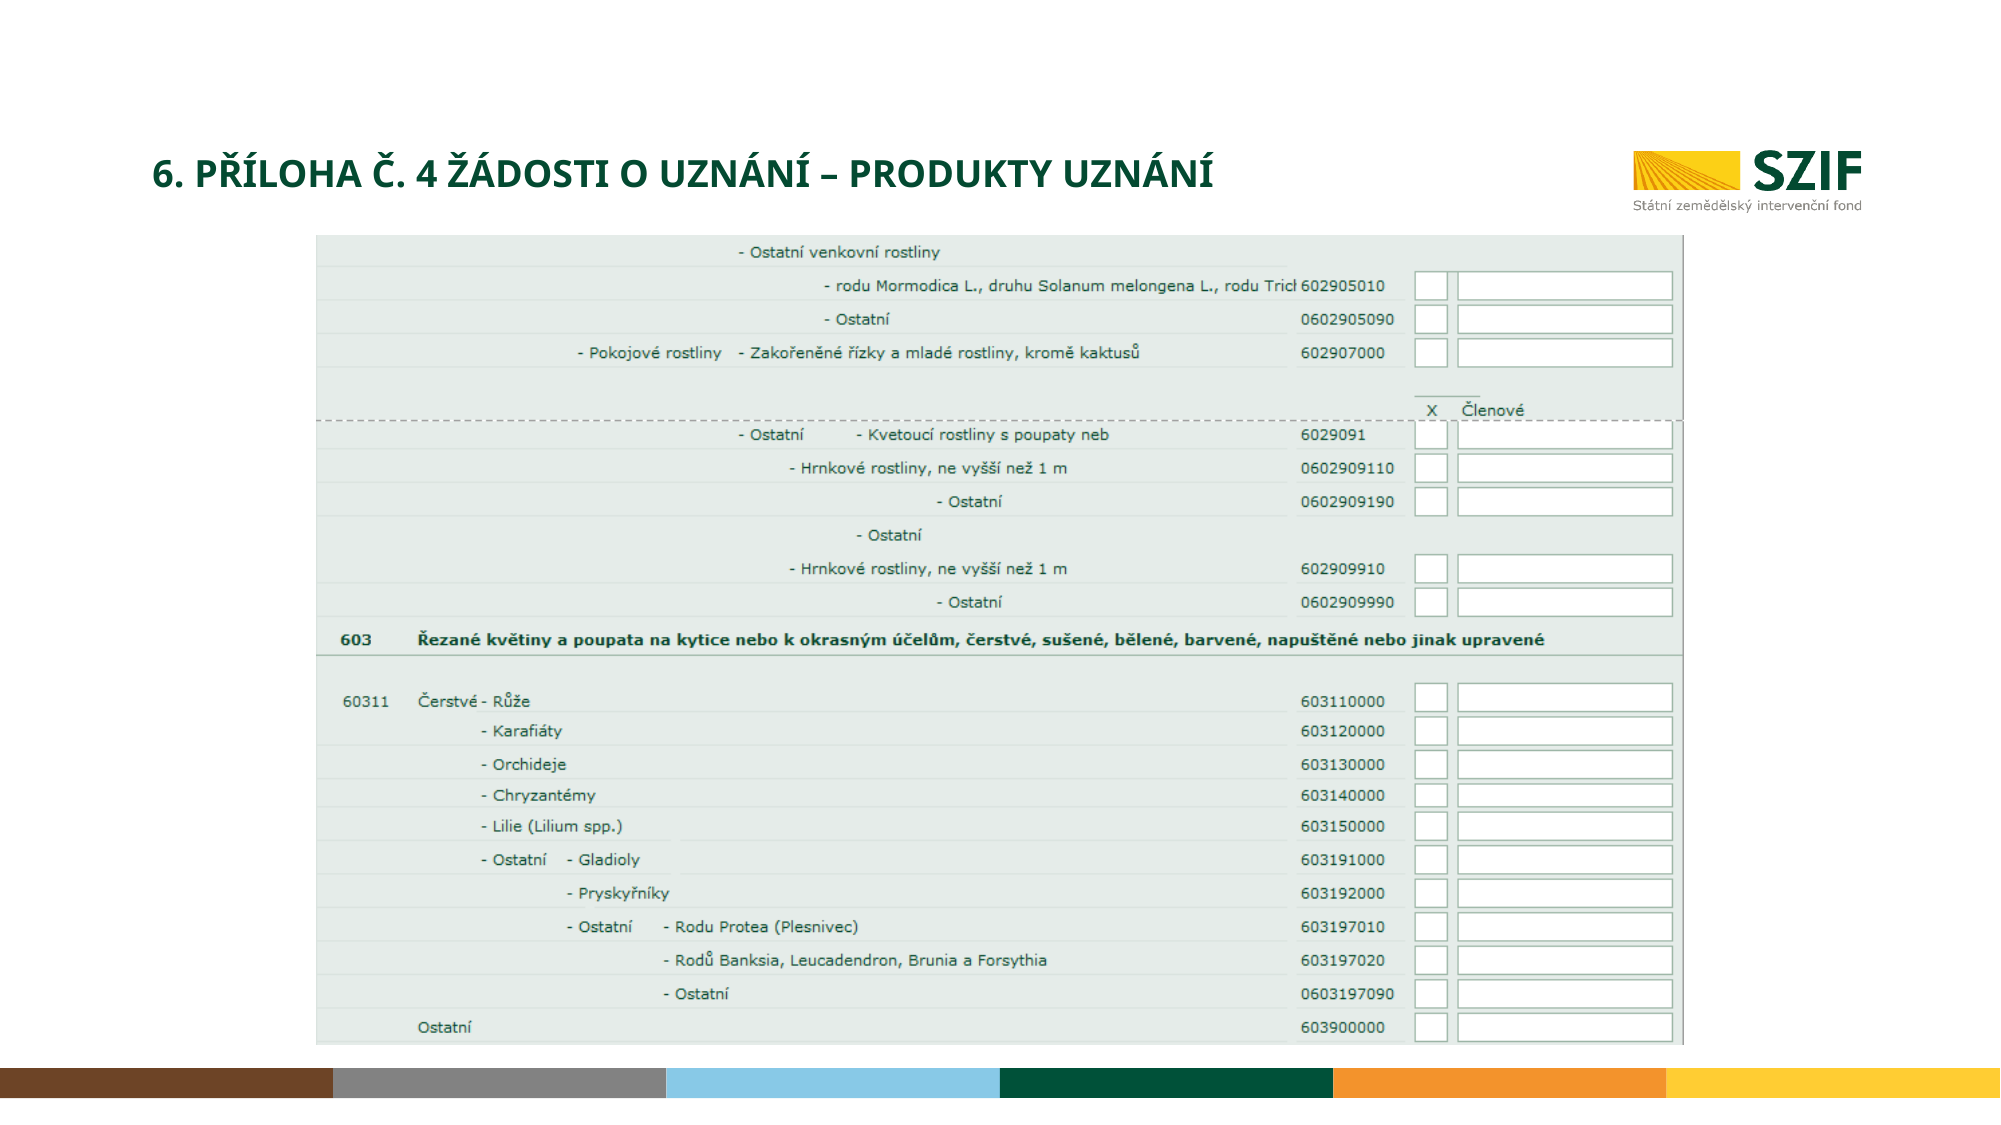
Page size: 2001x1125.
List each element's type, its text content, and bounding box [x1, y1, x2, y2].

picture [1632, 208, 1863, 214]
title 6. Příloha č. 4 žádosti o uznání – produkty uznání [137, 142, 1863, 208]
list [316, 235, 1684, 1046]
